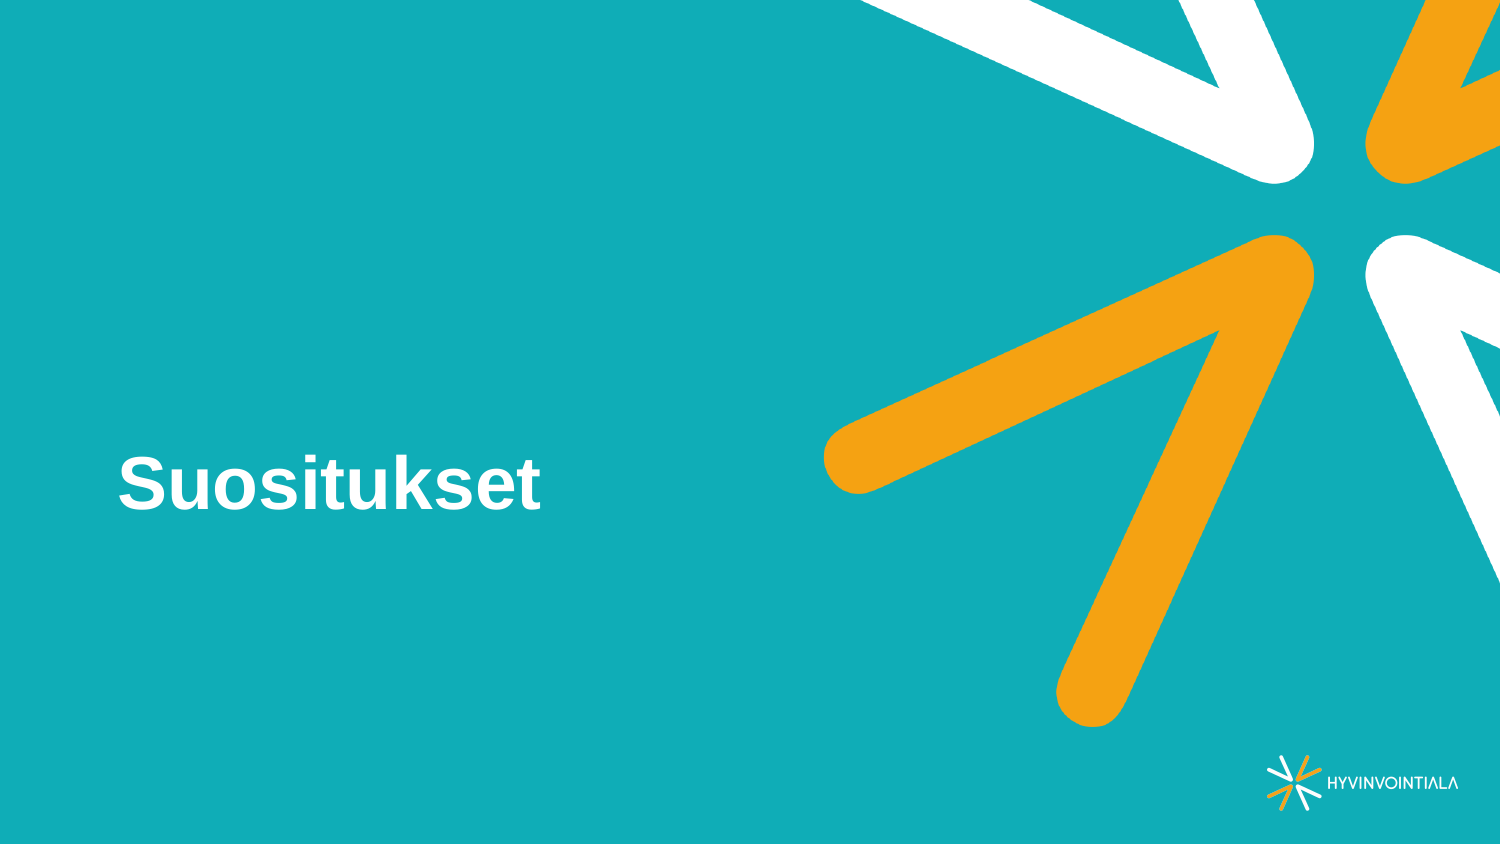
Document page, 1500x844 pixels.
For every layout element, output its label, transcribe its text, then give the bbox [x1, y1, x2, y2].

title Suositukset [102, 141, 726, 534]
picture [0, 0, 1500, 844]
